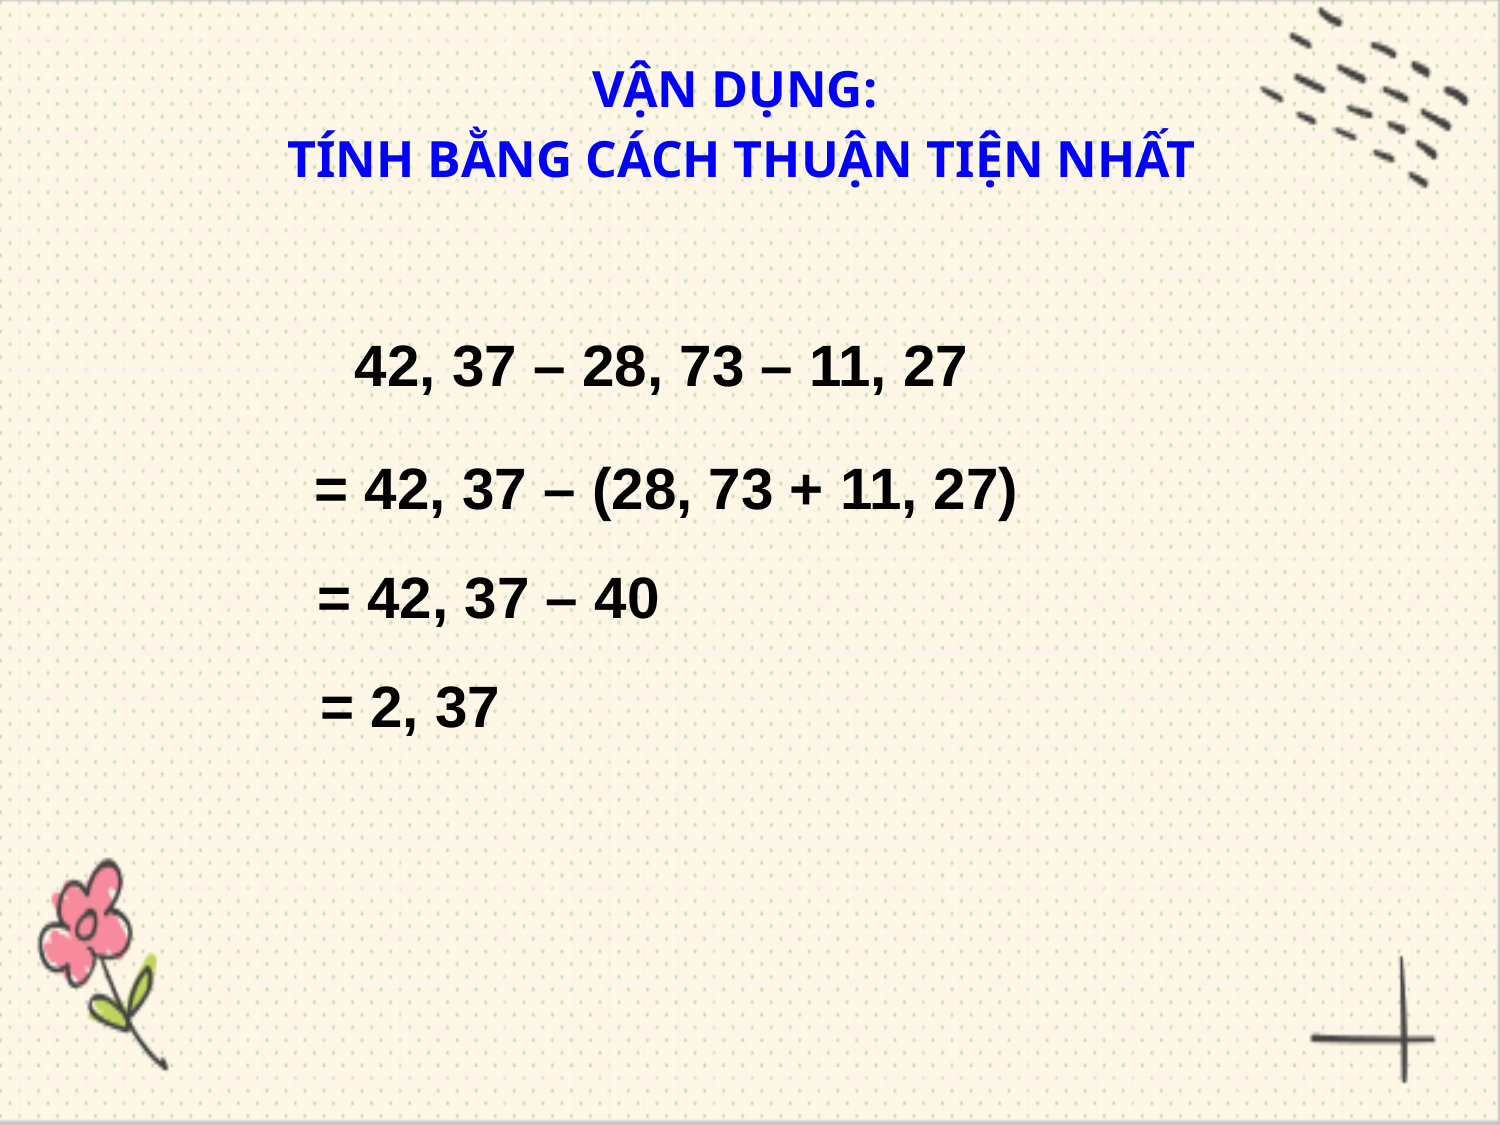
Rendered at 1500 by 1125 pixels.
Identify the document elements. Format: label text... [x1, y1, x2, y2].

text_box = 42, 37 – (28, 73 + 11, 27) [299, 443, 1035, 529]
text_box = 42, 37 – 40 [302, 552, 1038, 638]
text_box = 2, 37 [305, 661, 1041, 747]
text_box 42, 37 – 28, 73 – 11, 27 [339, 321, 1075, 406]
text_box VẬN DỤNG: TÍNH BẰNG CÁCH THUẬN TIỆN NHẤT [75, 50, 1396, 195]
picture [0, 0, 1500, 1125]
